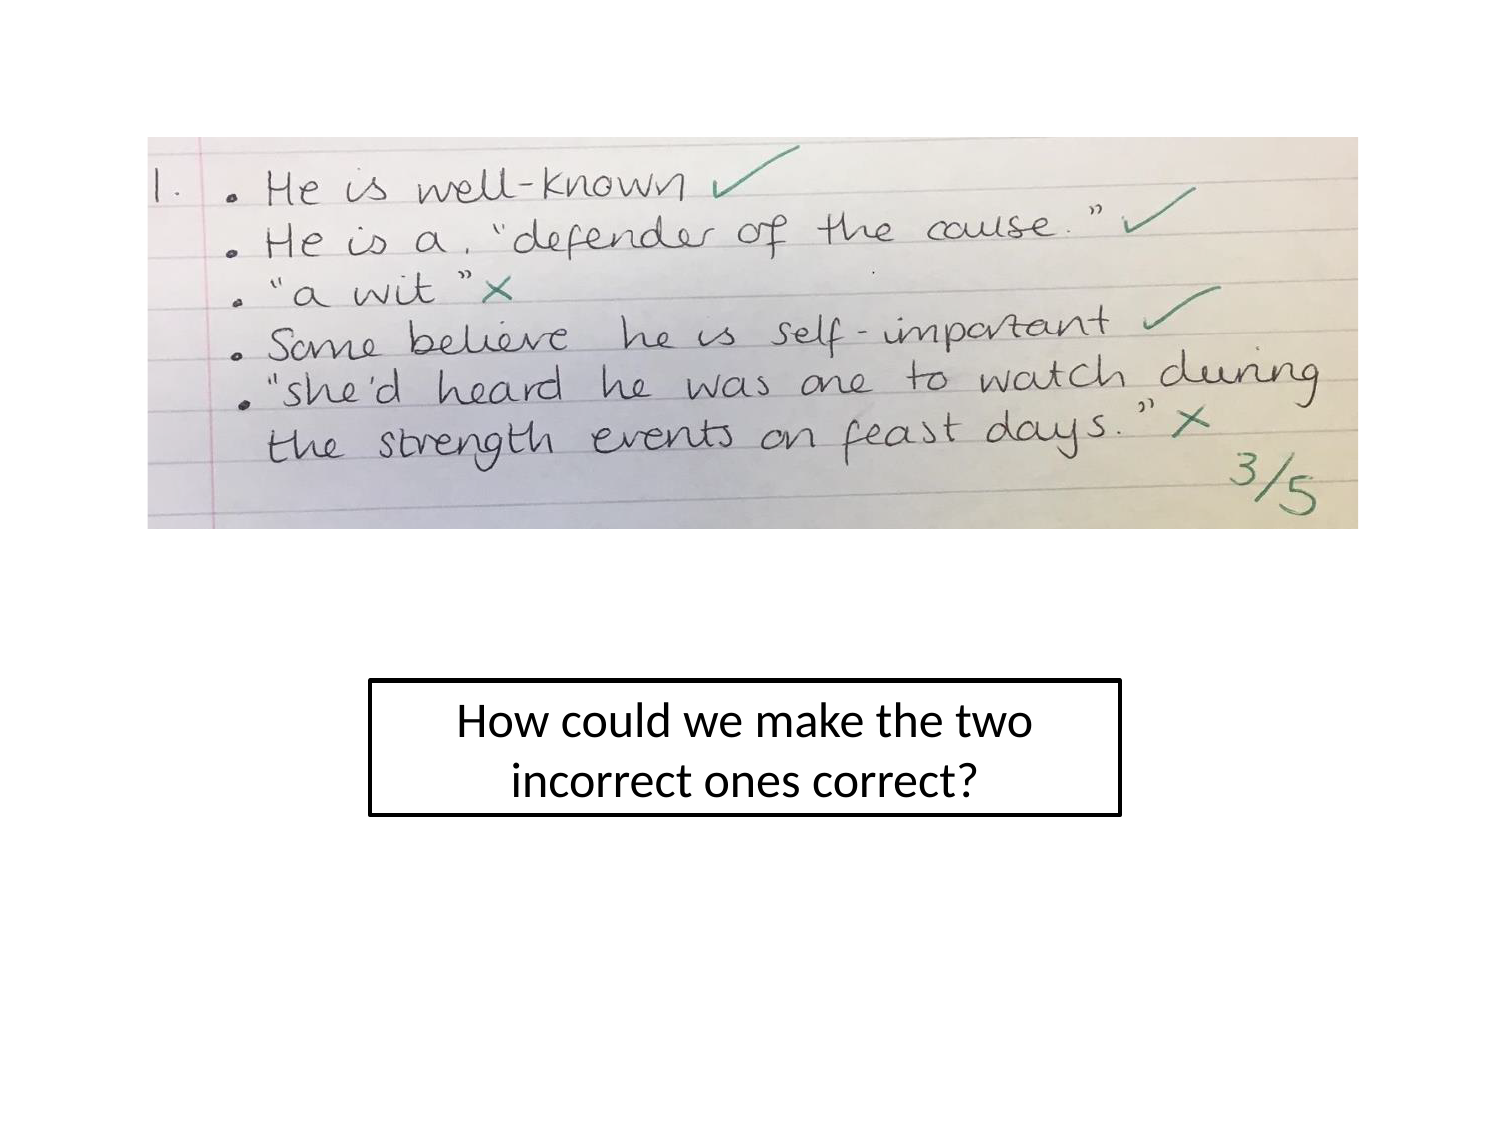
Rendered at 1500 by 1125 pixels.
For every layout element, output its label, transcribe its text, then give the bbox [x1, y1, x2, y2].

picture [147, 136, 1359, 529]
text_box How could we make the two incorrect ones correct? [368, 678, 1122, 817]
